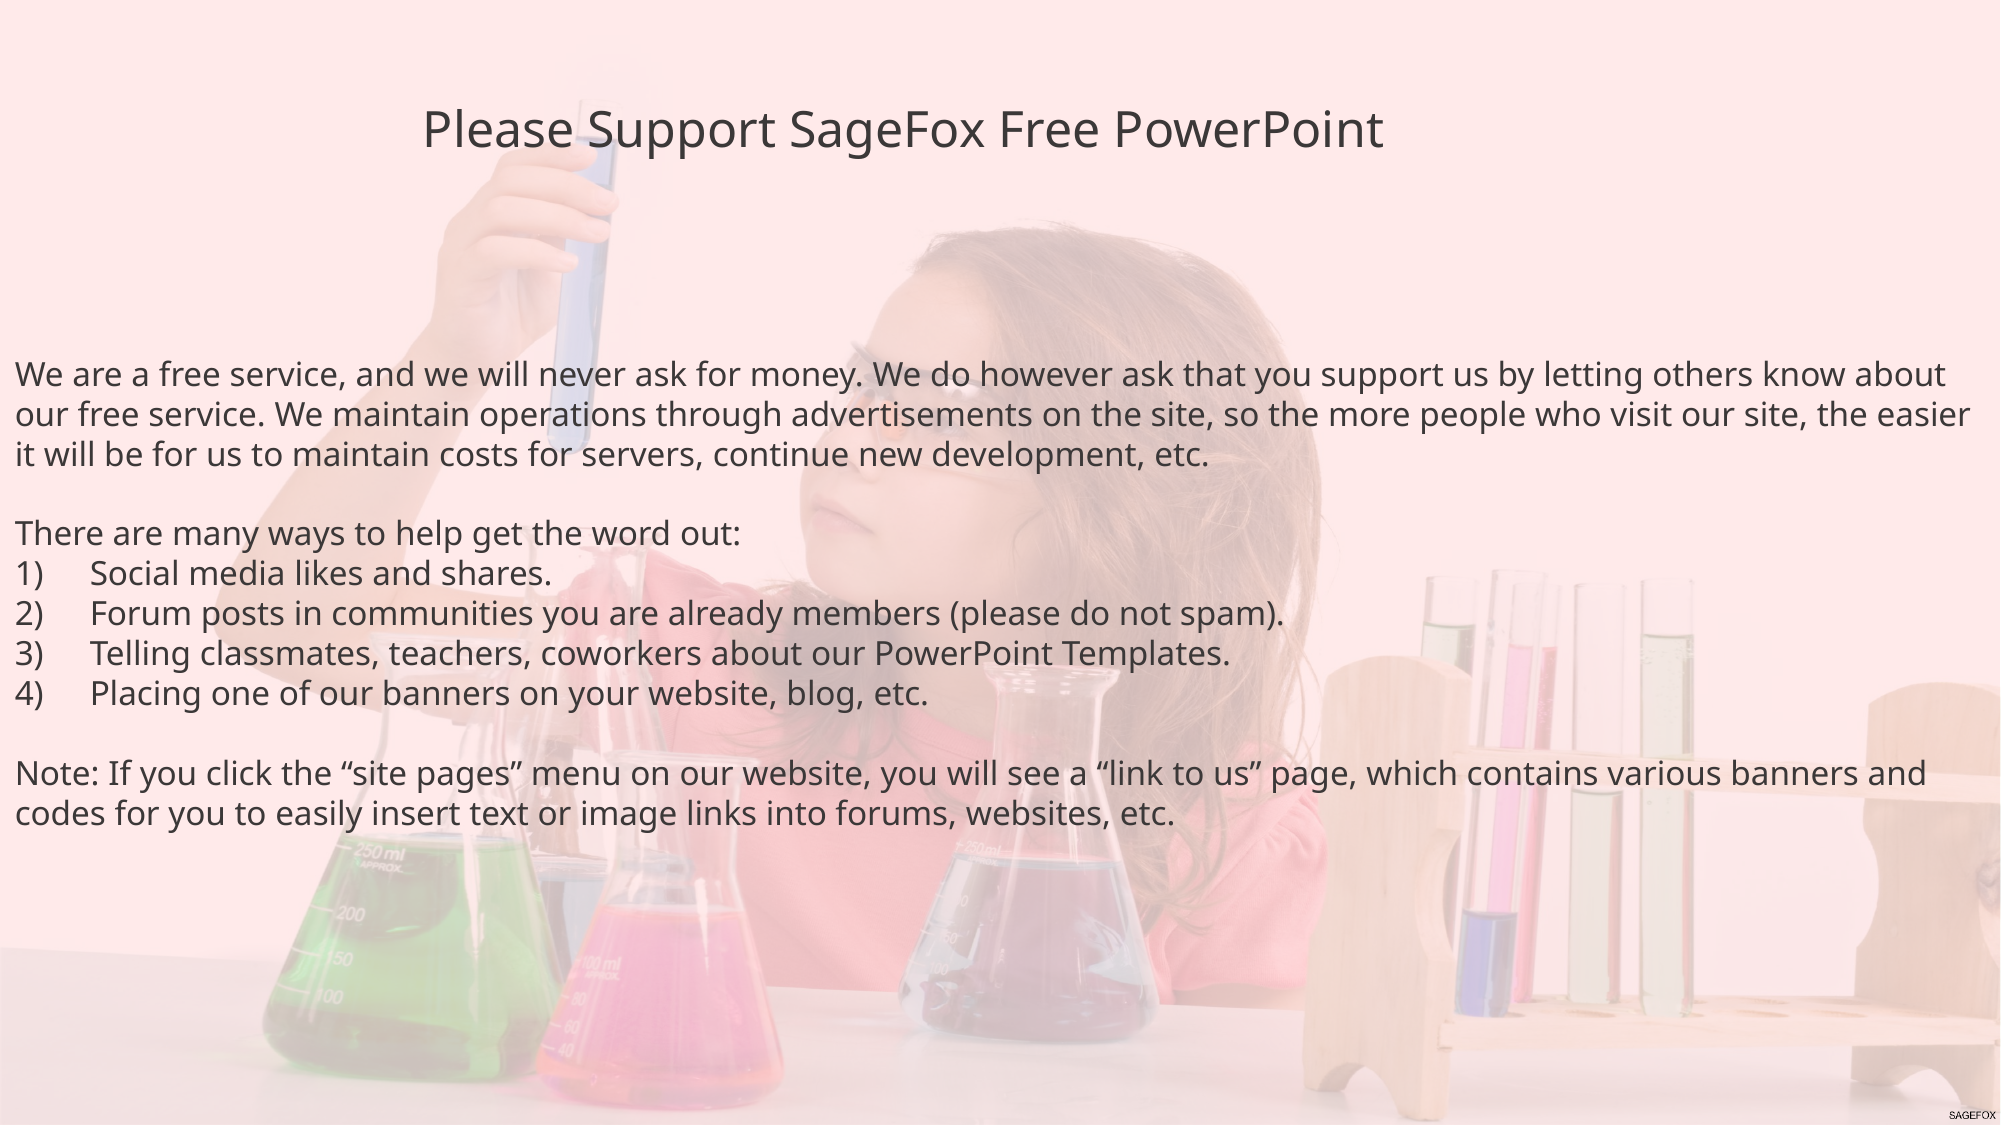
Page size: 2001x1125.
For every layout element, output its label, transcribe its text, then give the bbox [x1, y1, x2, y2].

text_box We are a free service, and we will never ask for money. We do however ask that you support us by letting others know about our free service. We maintain operations through advertisements on the site, so the more people who visit our site, the easier it will be for us to maintain costs for servers, continue new development, etc. There are many ways to help get the word out: Social media likes and shares. Forum posts in communities you are already members (please do not spam). Telling classmates, teachers, coworkers about our PowerPoint Templates. Placing one of our banners on your website, blog, etc. Note: If you click the “site pages” menu on our website, you will see a “link to us” page, which contains various banners and codes for you to easily insert text or image links into forums, websites, etc. [0, 0, 2000, 1125]
title Please Support SageFox Free PowerPoint [363, 72, 1444, 190]
